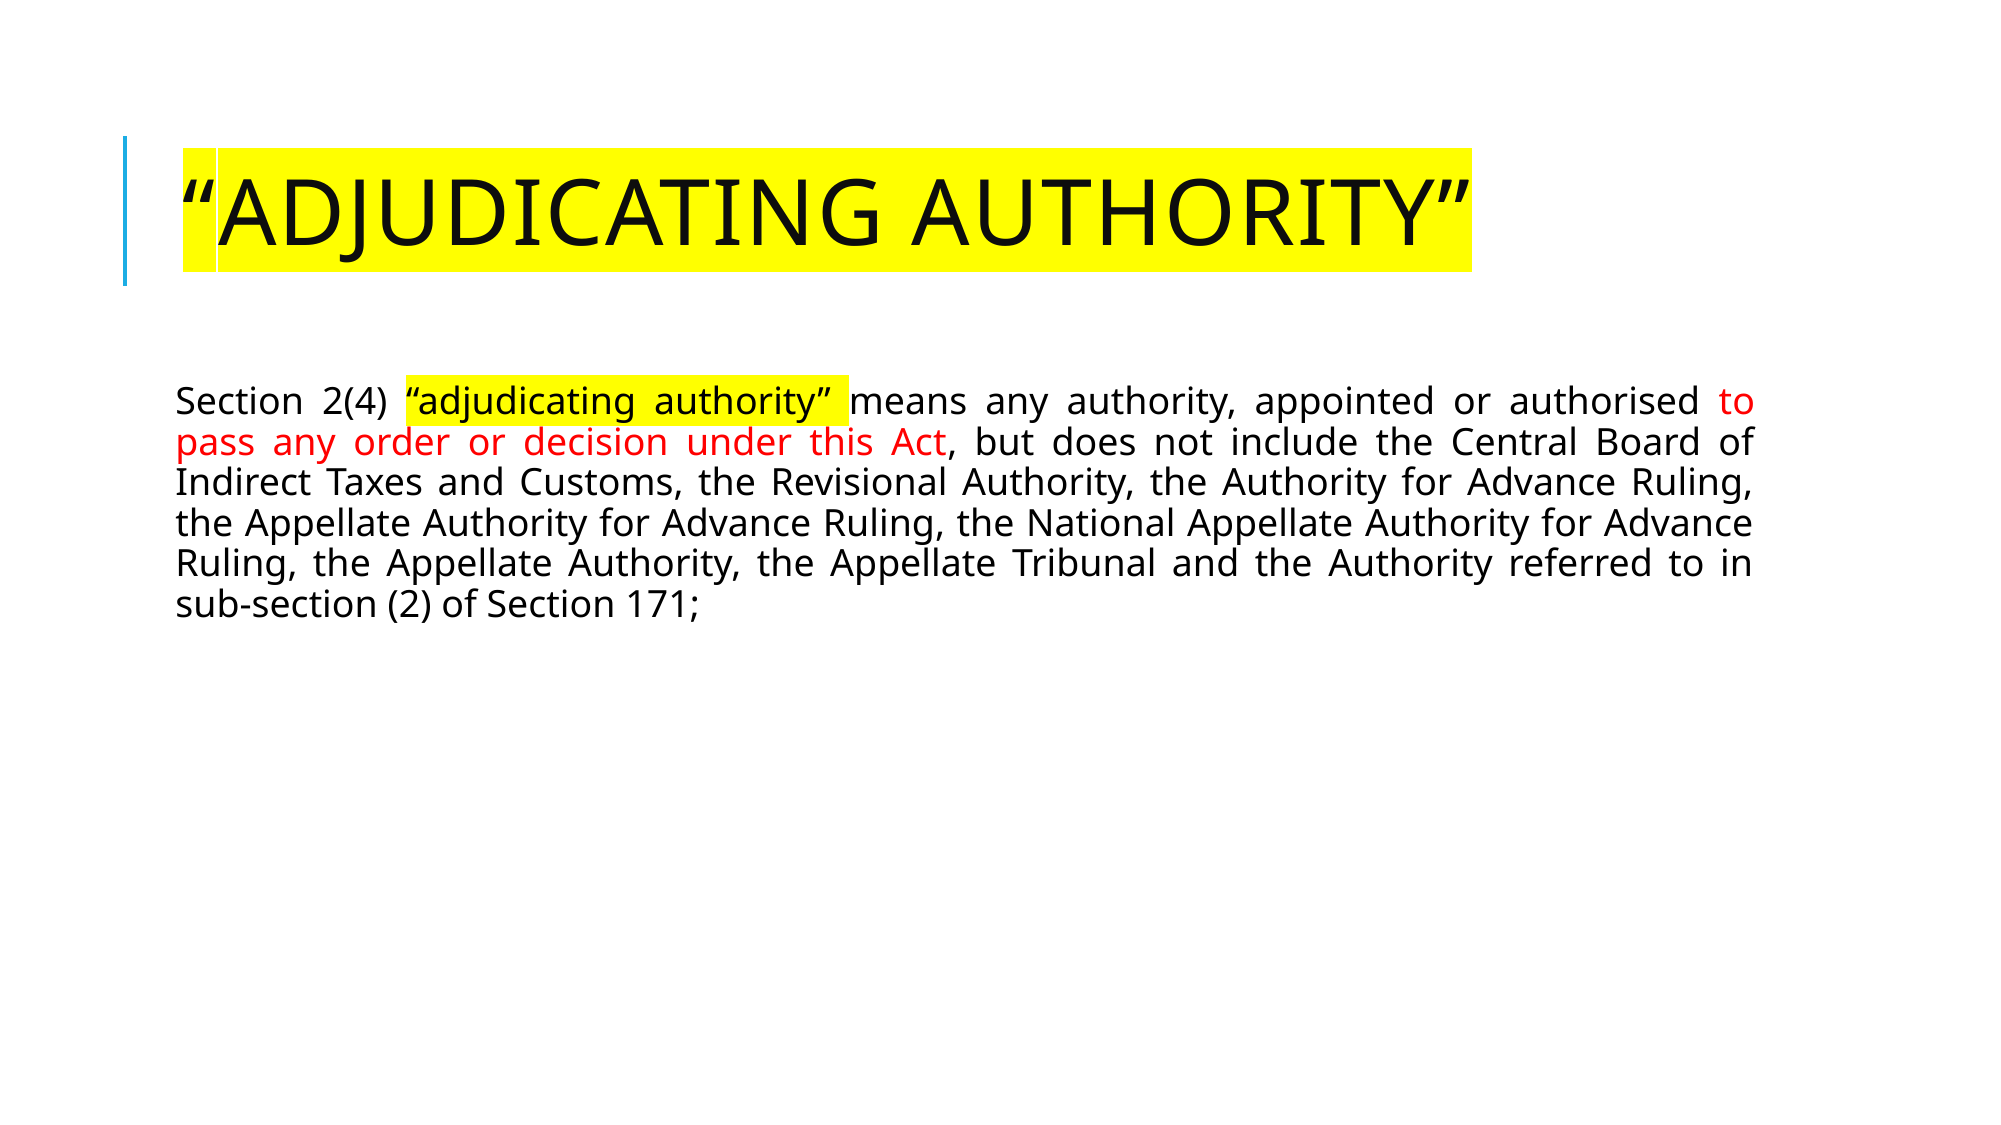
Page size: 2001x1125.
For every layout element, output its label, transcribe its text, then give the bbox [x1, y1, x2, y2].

title “adjudicating authority” [168, 96, 1763, 342]
list Section 2(4) “adjudicating authority” means any authority, appointed or authorised to pass any order or decision under this Act, but does not include the Central Board of Indirect Taxes and Customs, the Revisional Authority, the Authority for Advance Ruling, the Appellate Authority for Advance Ruling, the National Appellate Authority for Advance Ruling, the Appellate Authority, the Appellate Tribunal and the Authority referred to in sub-section (2) of Section 171; [168, 375, 1763, 1035]
